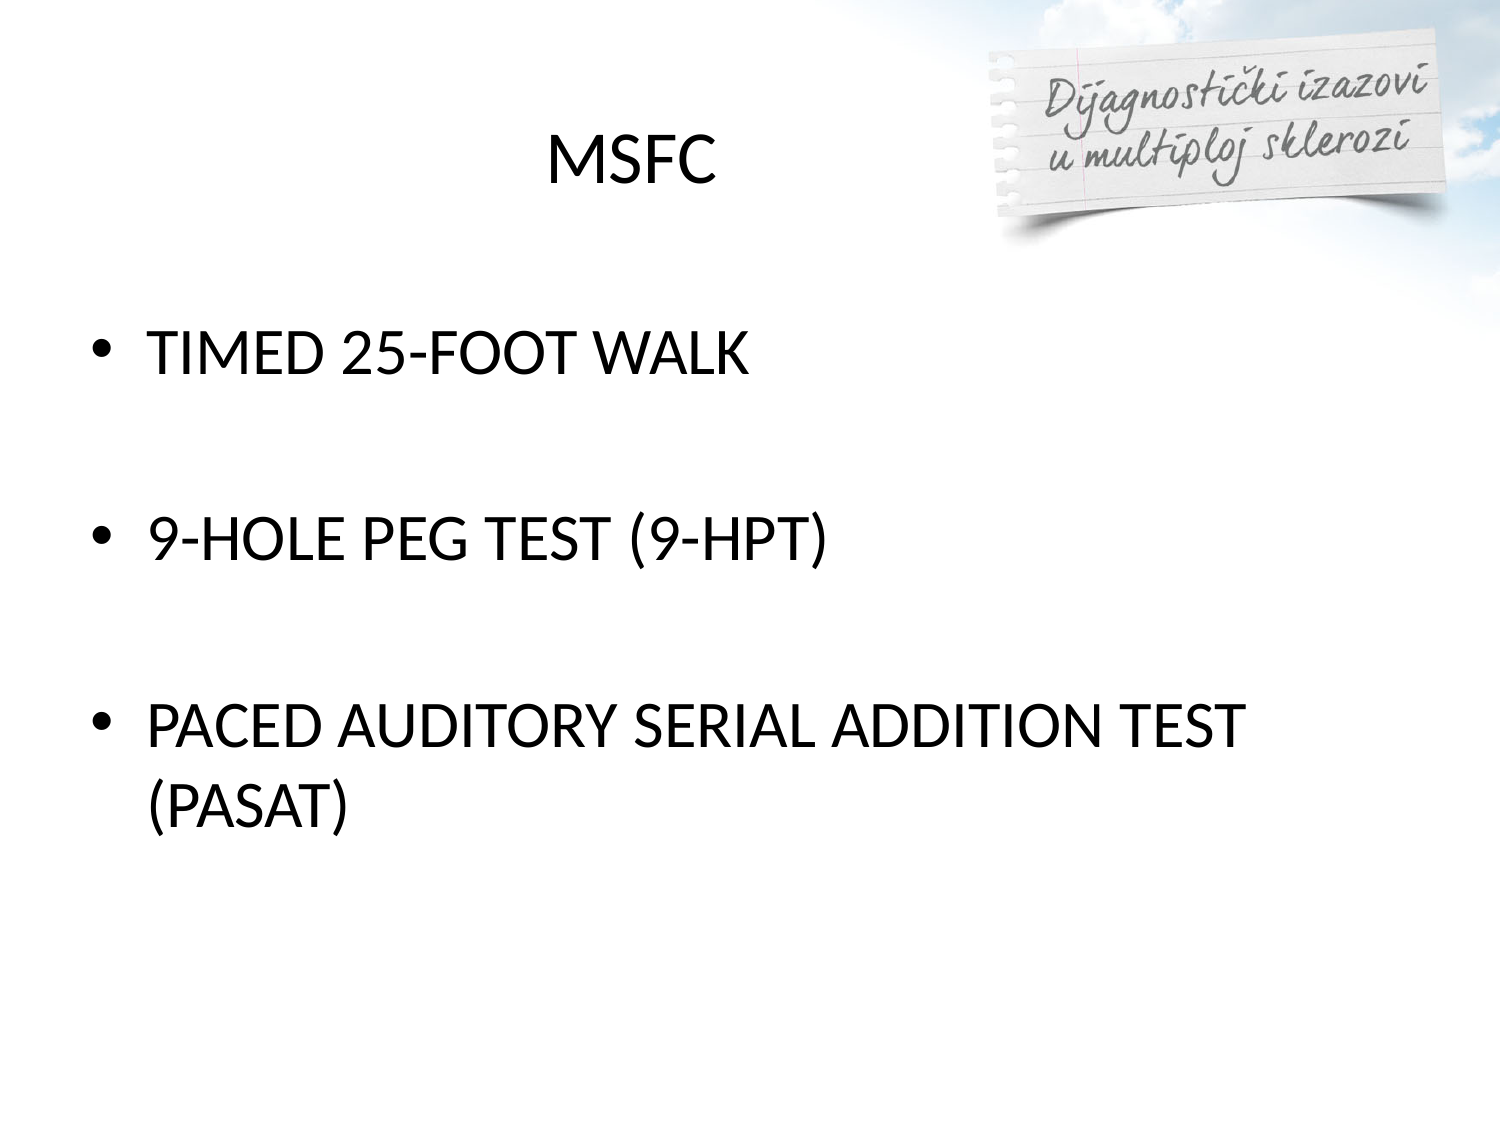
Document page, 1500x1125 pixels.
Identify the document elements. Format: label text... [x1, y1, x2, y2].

picture [0, 0, 1500, 1125]
list TIMED 25-FOOT WALK 9-HOLE PEG TEST (9-HPT) PACED AUDITORY SERIAL ADDITION TEST (PASAT) [74, 299, 1426, 1006]
title MSFC [74, 44, 1188, 263]
